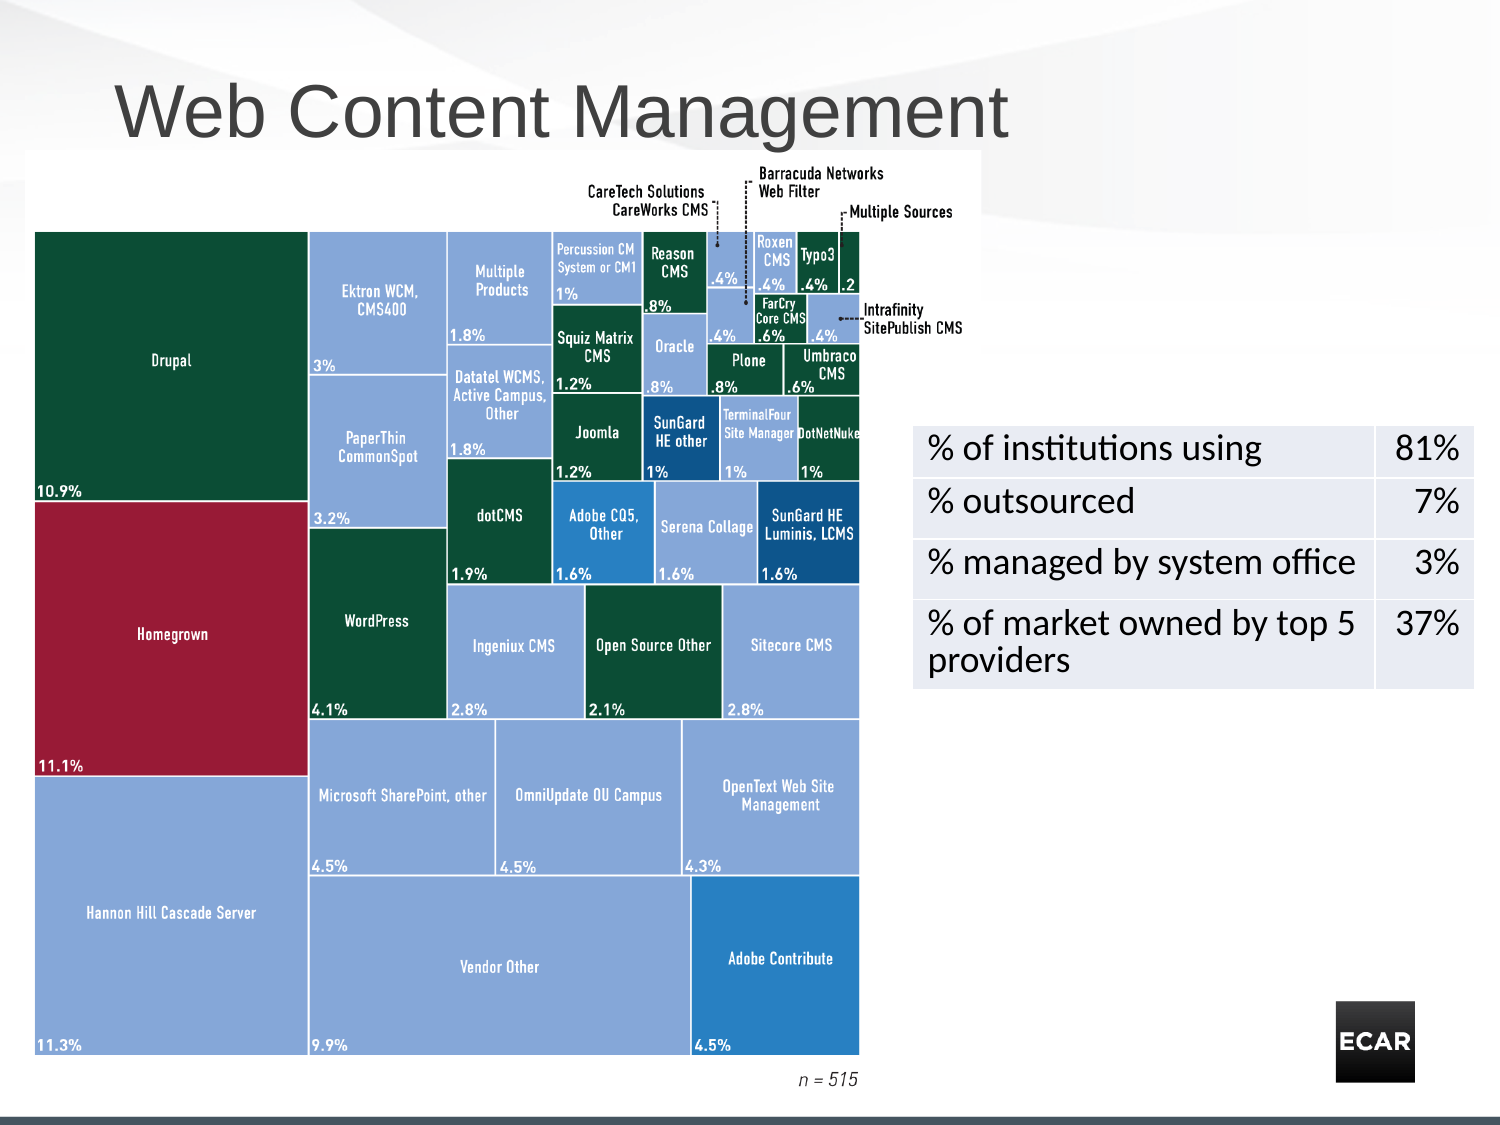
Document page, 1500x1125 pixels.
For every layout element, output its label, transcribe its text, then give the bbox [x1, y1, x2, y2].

title Web Content Management [99, 55, 1416, 176]
table_header 81% [1376, 426, 1474, 477]
table_cell % managed by system office [985, 540, 1374, 599]
table_cell % outsourced [985, 479, 1374, 538]
picture [0, 0, 1500, 1125]
table_cell 3% [1376, 540, 1474, 599]
table_cell % of market owned by top 5 providers [985, 600, 1374, 689]
table_cell 7% [1376, 479, 1474, 538]
table_cell 37% [1376, 600, 1474, 689]
table_header % of institutions using [985, 426, 1374, 477]
